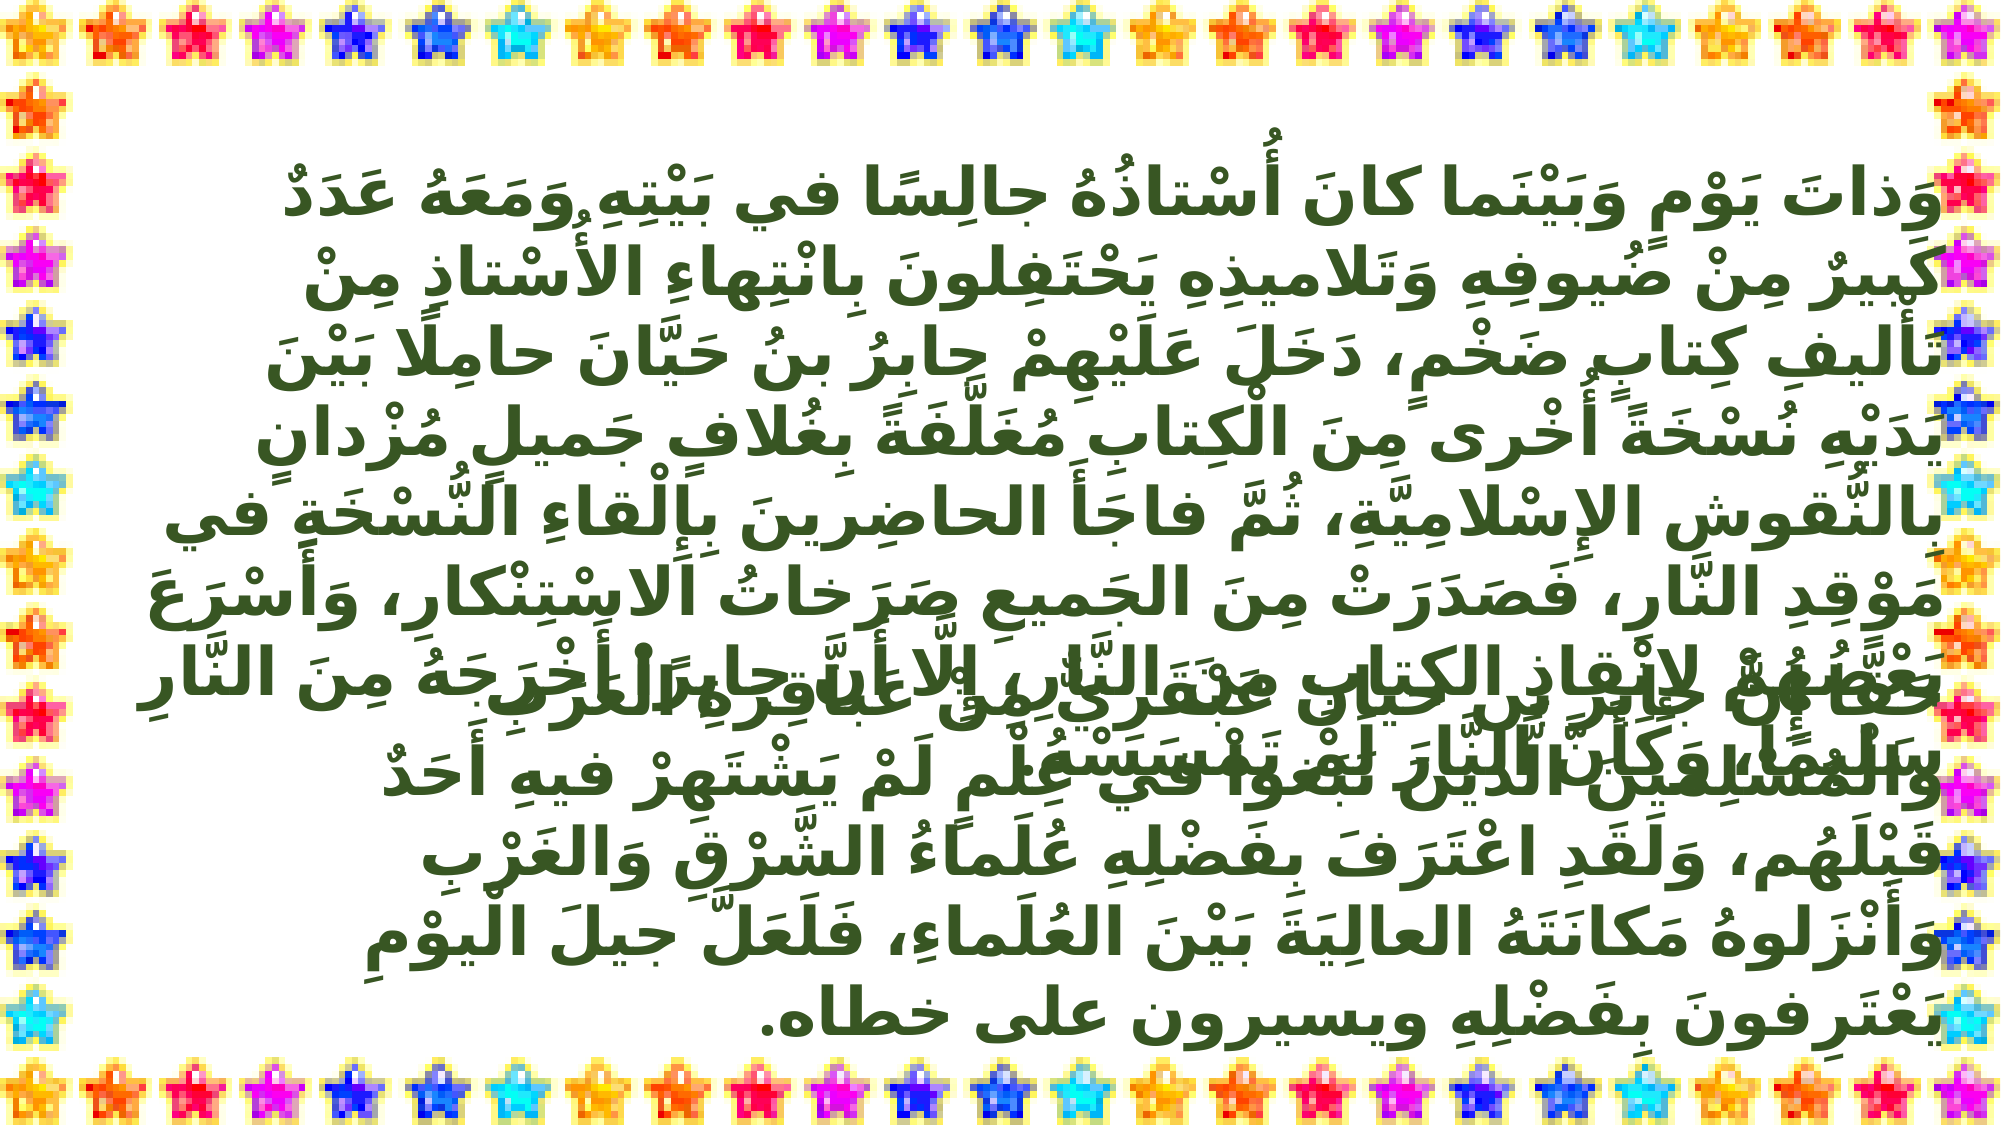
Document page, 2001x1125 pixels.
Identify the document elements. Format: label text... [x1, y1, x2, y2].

text_box وَذاتَ يَوْمٍ وَبَيْنَما كانَ أُسْتاذُهُ جالِسًا في بَيْتِهِ وَمَعَهُ عَدَدٌ كَبيرٌ مِنْ ضُيوفِهِ وَتَلاميذِهِ يَحْتَفِلونَ بِانْتِهاءِ الأُسْتاذِ مِنْ تَأْليفِ كِتابٍ ضَخْمٍ، دَخَلَ عَلَيْهِمْ جابِرُ بنُ حَيَّانَ حامِلًا بَيْنَ يَدَيْهِ نُسْخَةً أُخْرى مِنَ الْكِتابِ مُغَلَّفَةً بِغُلافٍ جَميلٍ مُزْدانٍ بِالنُّقوش الإِسْلامِيَّةِ، ثُمَّ فاجَأَ الحاضِرينَ بِإِلْقاءِ النُّسْخَةِ في مَوْقِدِ النَّارِ، فَصَدَرَتْ مِنَ الجَميعِ صَرَخاتُ الاسْتِنْكارِ، وَأَسْرَعَ بَعْضُهُمْ لإِنْقاذِ الكِتابِ مِنَ النَّارِ، إِلَّا أَنَّ جابِرًا أَخْرَجَهُ مِنَ النَّارِ سَليمًا، وَكَأَنَّ النَّارَ لَمْ تَمْسَسْهُ. [119, 141, 1962, 797]
picture [0, 0, 2001, 1125]
text_box حَقًّا إِنَّ جابر بن حيان عَبْقَرِيٌّ مِنْ عَباقِرَةِ الْعَرَبِ والْمُسْلِمينَ الَّذينَ نَبَغوا في عِلْمٍ لَمْ يَشْتَهِرْ فيهِ أَحَدٌ قَبْلَهُم، وَلَقَدِ اعْتَرَفَ بِفَضْلِهِ عُلَماءُ الشَّرْقِ وَالغَرْبِ وَأَنْزَلوهُ مَكانَتَهُ العالِيَةَ بَيْنَ العُلَماءِ، فَلَعَلَّ جيلَ الْيوْمِ يَعْتَرِفونَ بِفَضْلِهِ ويسيرون على خطاه. [323, 641, 1962, 1057]
